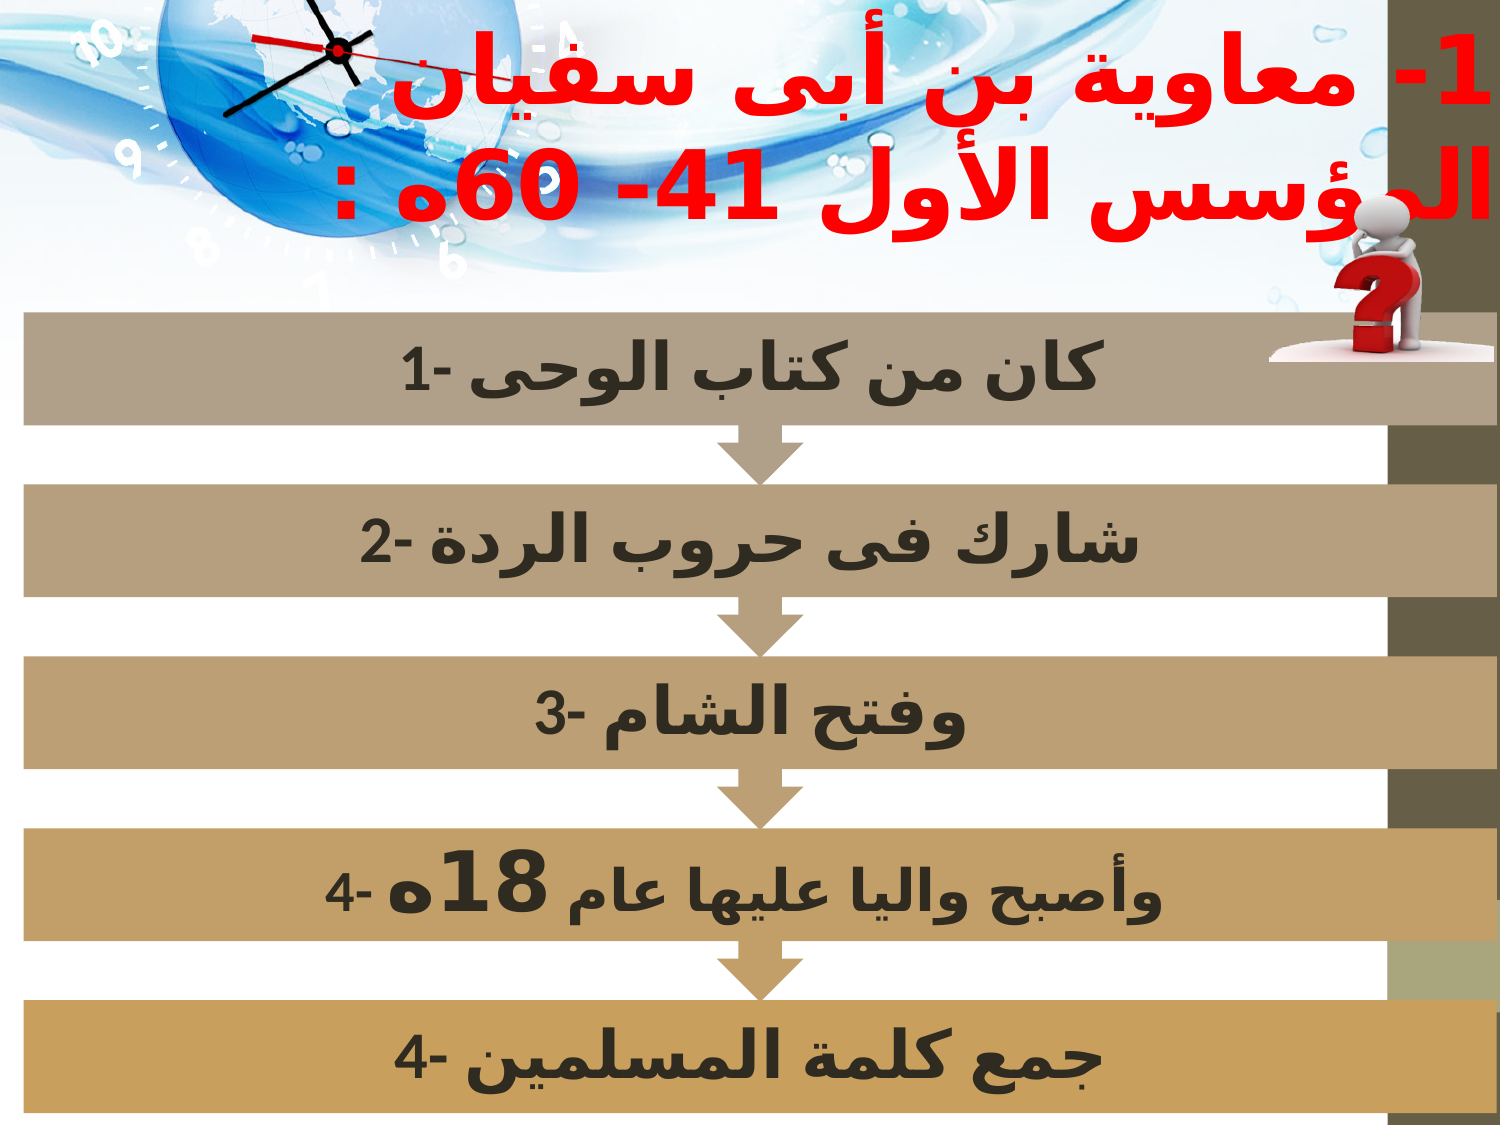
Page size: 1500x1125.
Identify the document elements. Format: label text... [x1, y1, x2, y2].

title 1- معاوية بن أبى سفيان المؤسس الأول 41- 60ه : [274, 61, 1500, 187]
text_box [22, 311, 1498, 1115]
picture [0, 0, 1495, 1125]
